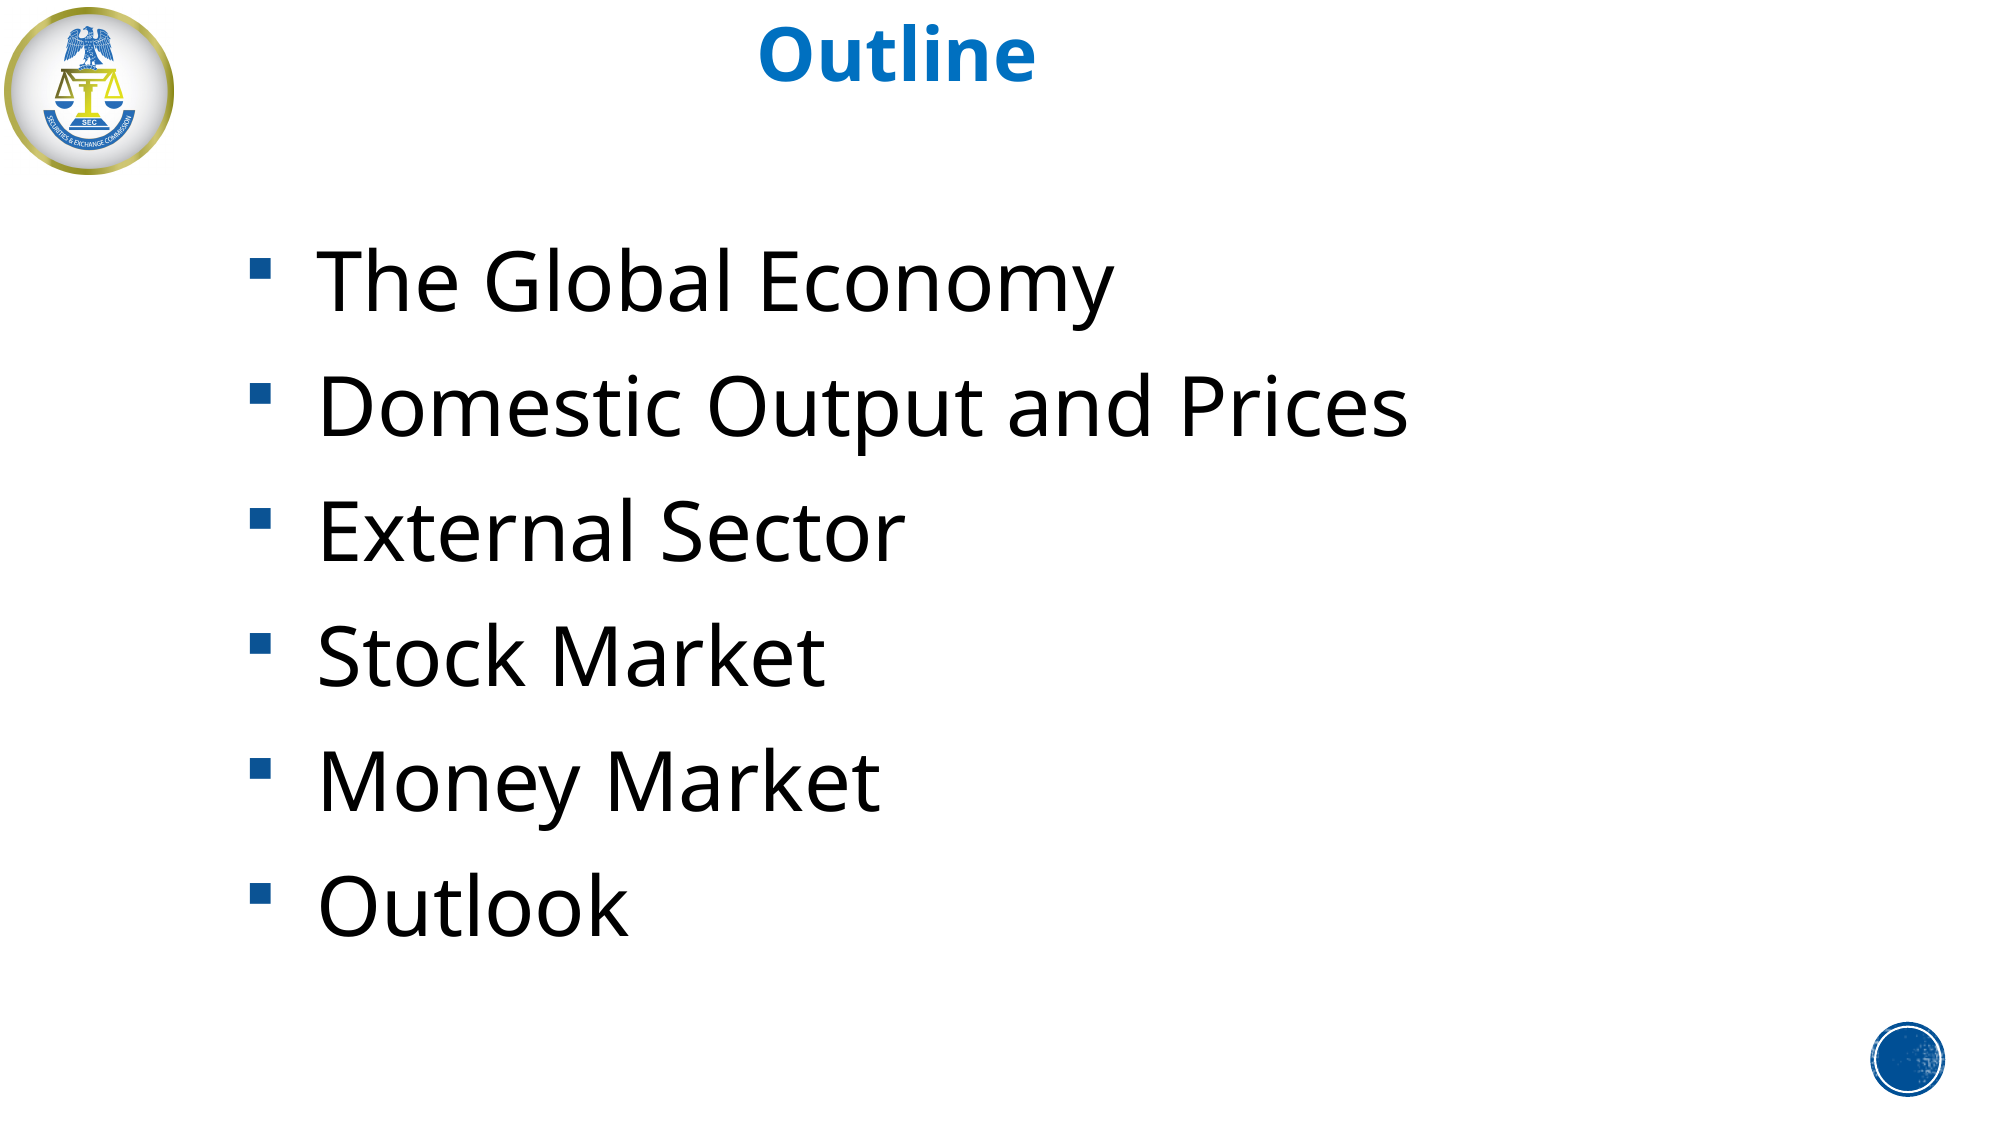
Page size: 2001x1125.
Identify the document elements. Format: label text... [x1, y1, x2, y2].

picture [4, 7, 174, 175]
list The Global Economy Domestic Output and Prices External Sector Stock Market Money Market Outlook [229, 174, 1555, 1007]
title Outline [443, 21, 1370, 94]
